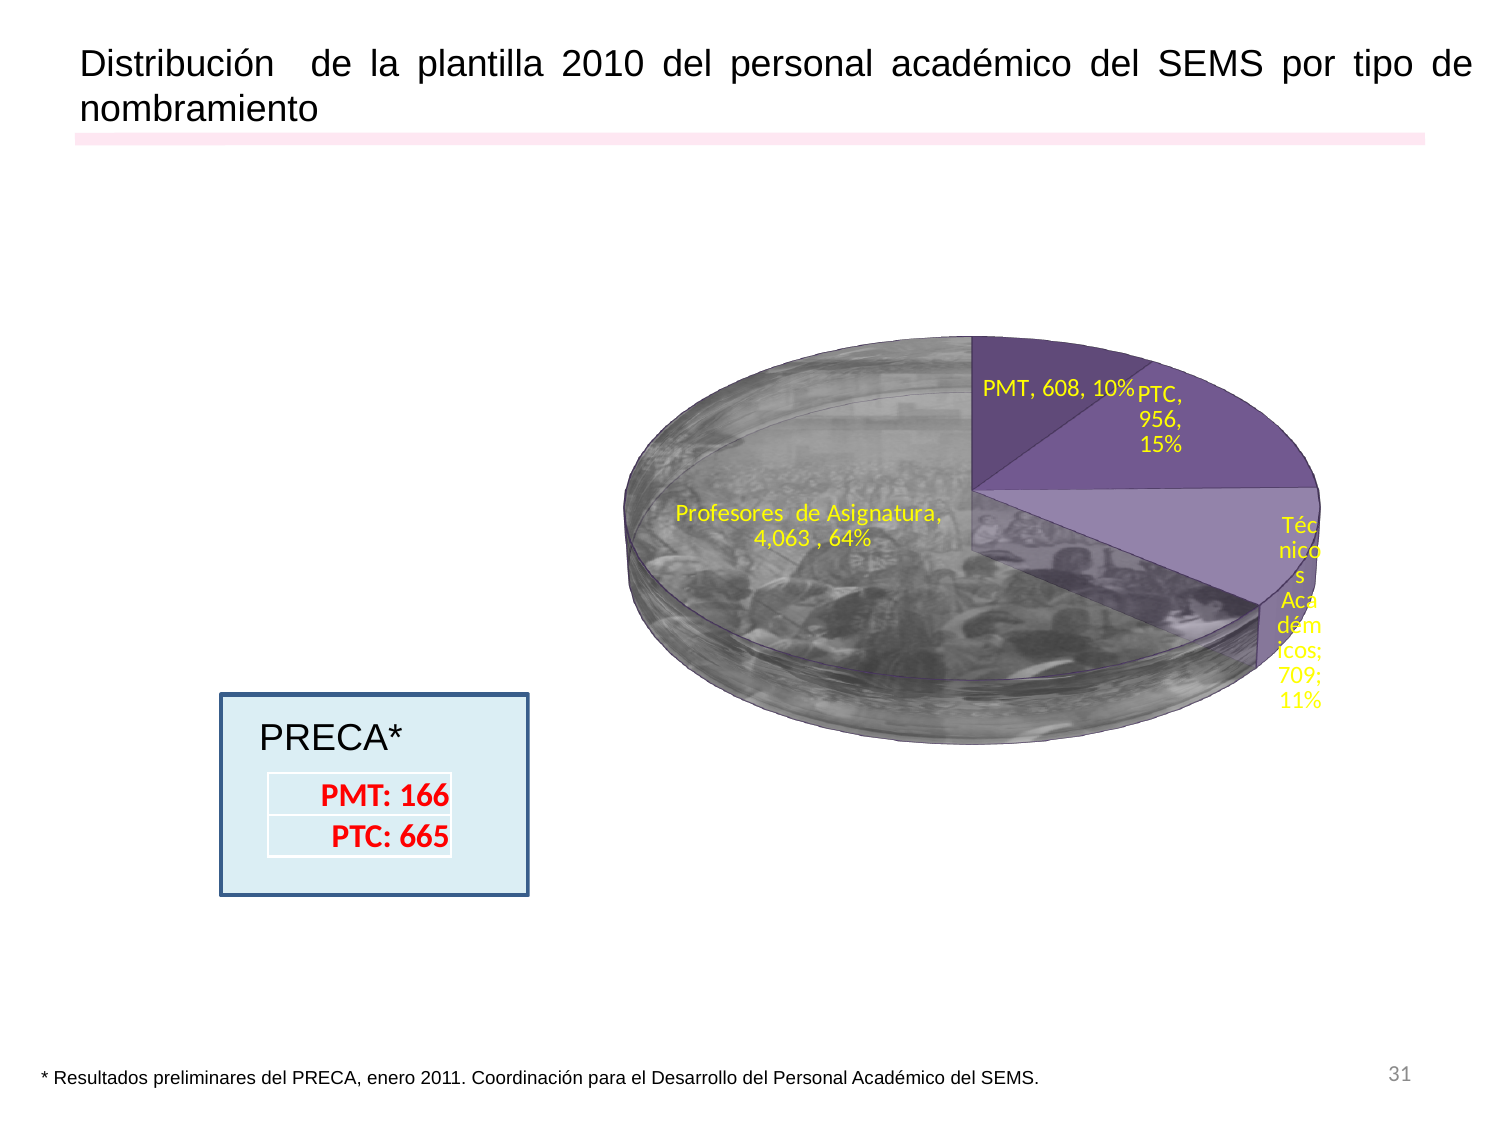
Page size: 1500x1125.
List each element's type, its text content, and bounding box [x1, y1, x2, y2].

chart [560, 290, 1360, 811]
slide_number 31 [1074, 1042, 1425, 1103]
text_box * Resultados preliminares del PRECA, enero 2011. Coordinación para el Desarrollo del Personal Académico del SEMS. [26, 1058, 1074, 1096]
picture [218, 692, 530, 898]
text_box Distribución de la plantilla 2010 del personal académico del SEMS por tipo de nombramiento [64, 31, 1488, 137]
